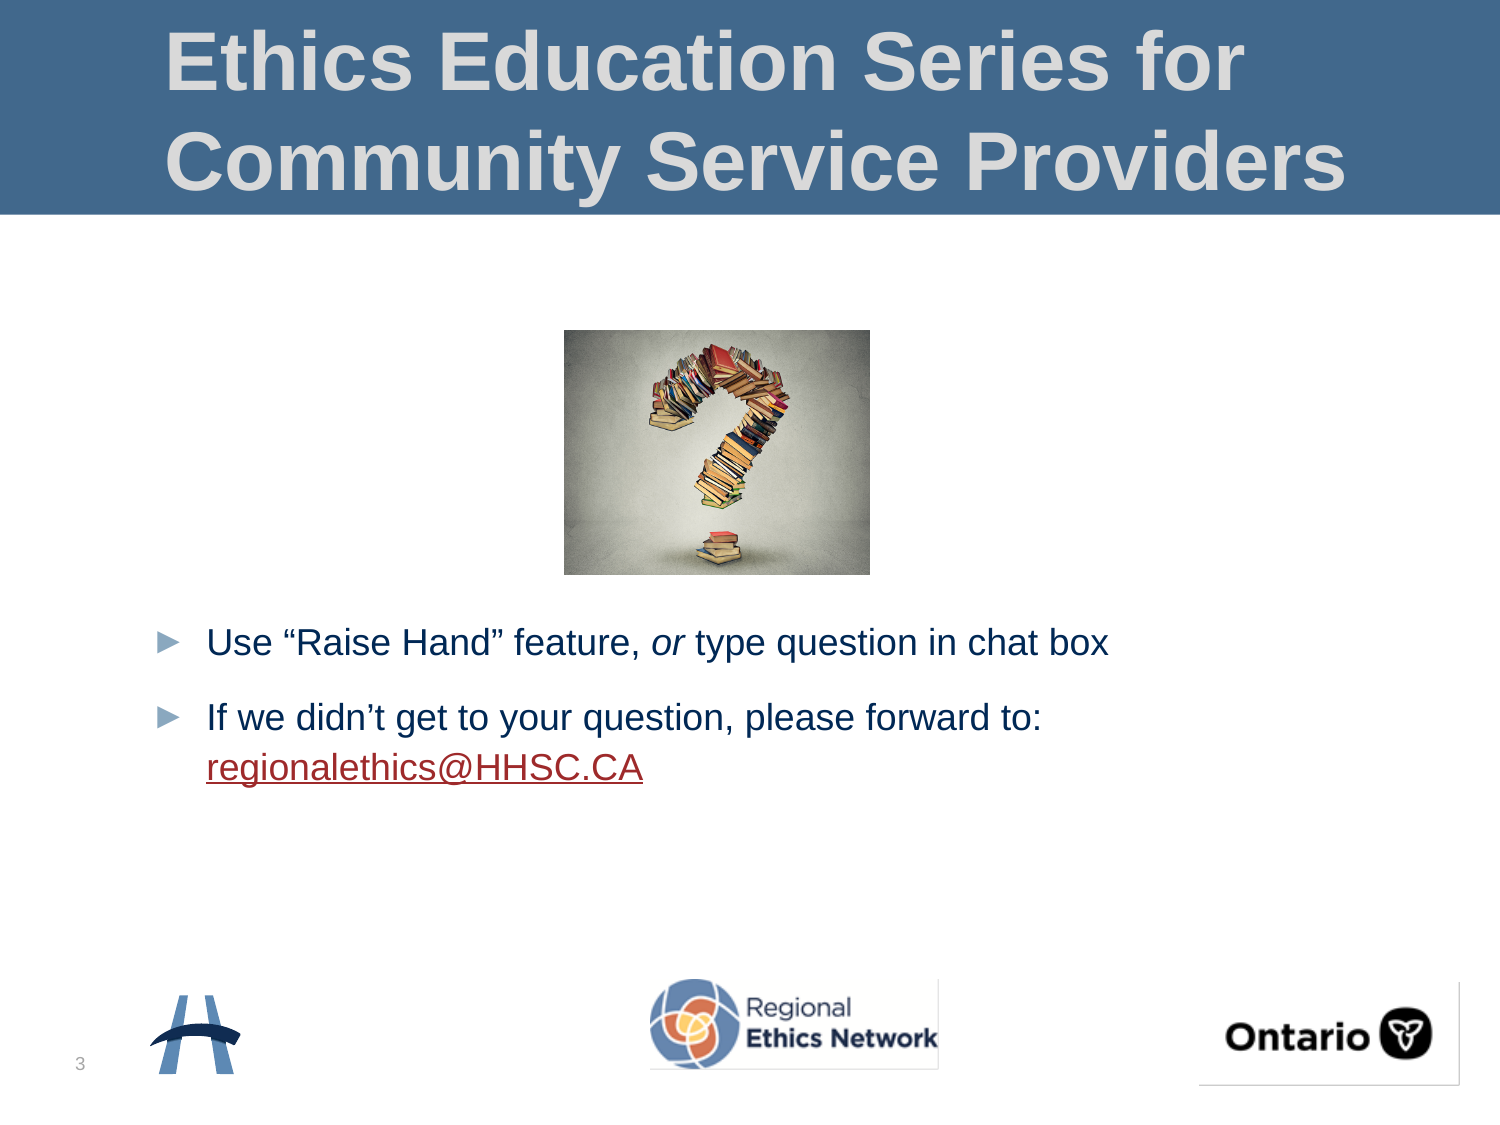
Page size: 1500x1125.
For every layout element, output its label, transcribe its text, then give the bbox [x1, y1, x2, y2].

list Use “Raise Hand” feature, or type question in chat box If we didn’t get to your question, please forward to: regionalethics@HHSC.CA [150, 437, 1388, 1001]
text_box Ethics Education Series for Community Service Providers [0, 0, 1500, 215]
slide_number 3 [75, 979, 375, 1075]
picture [1199, 982, 1461, 1087]
picture [650, 1001, 940, 1071]
picture [564, 330, 870, 575]
